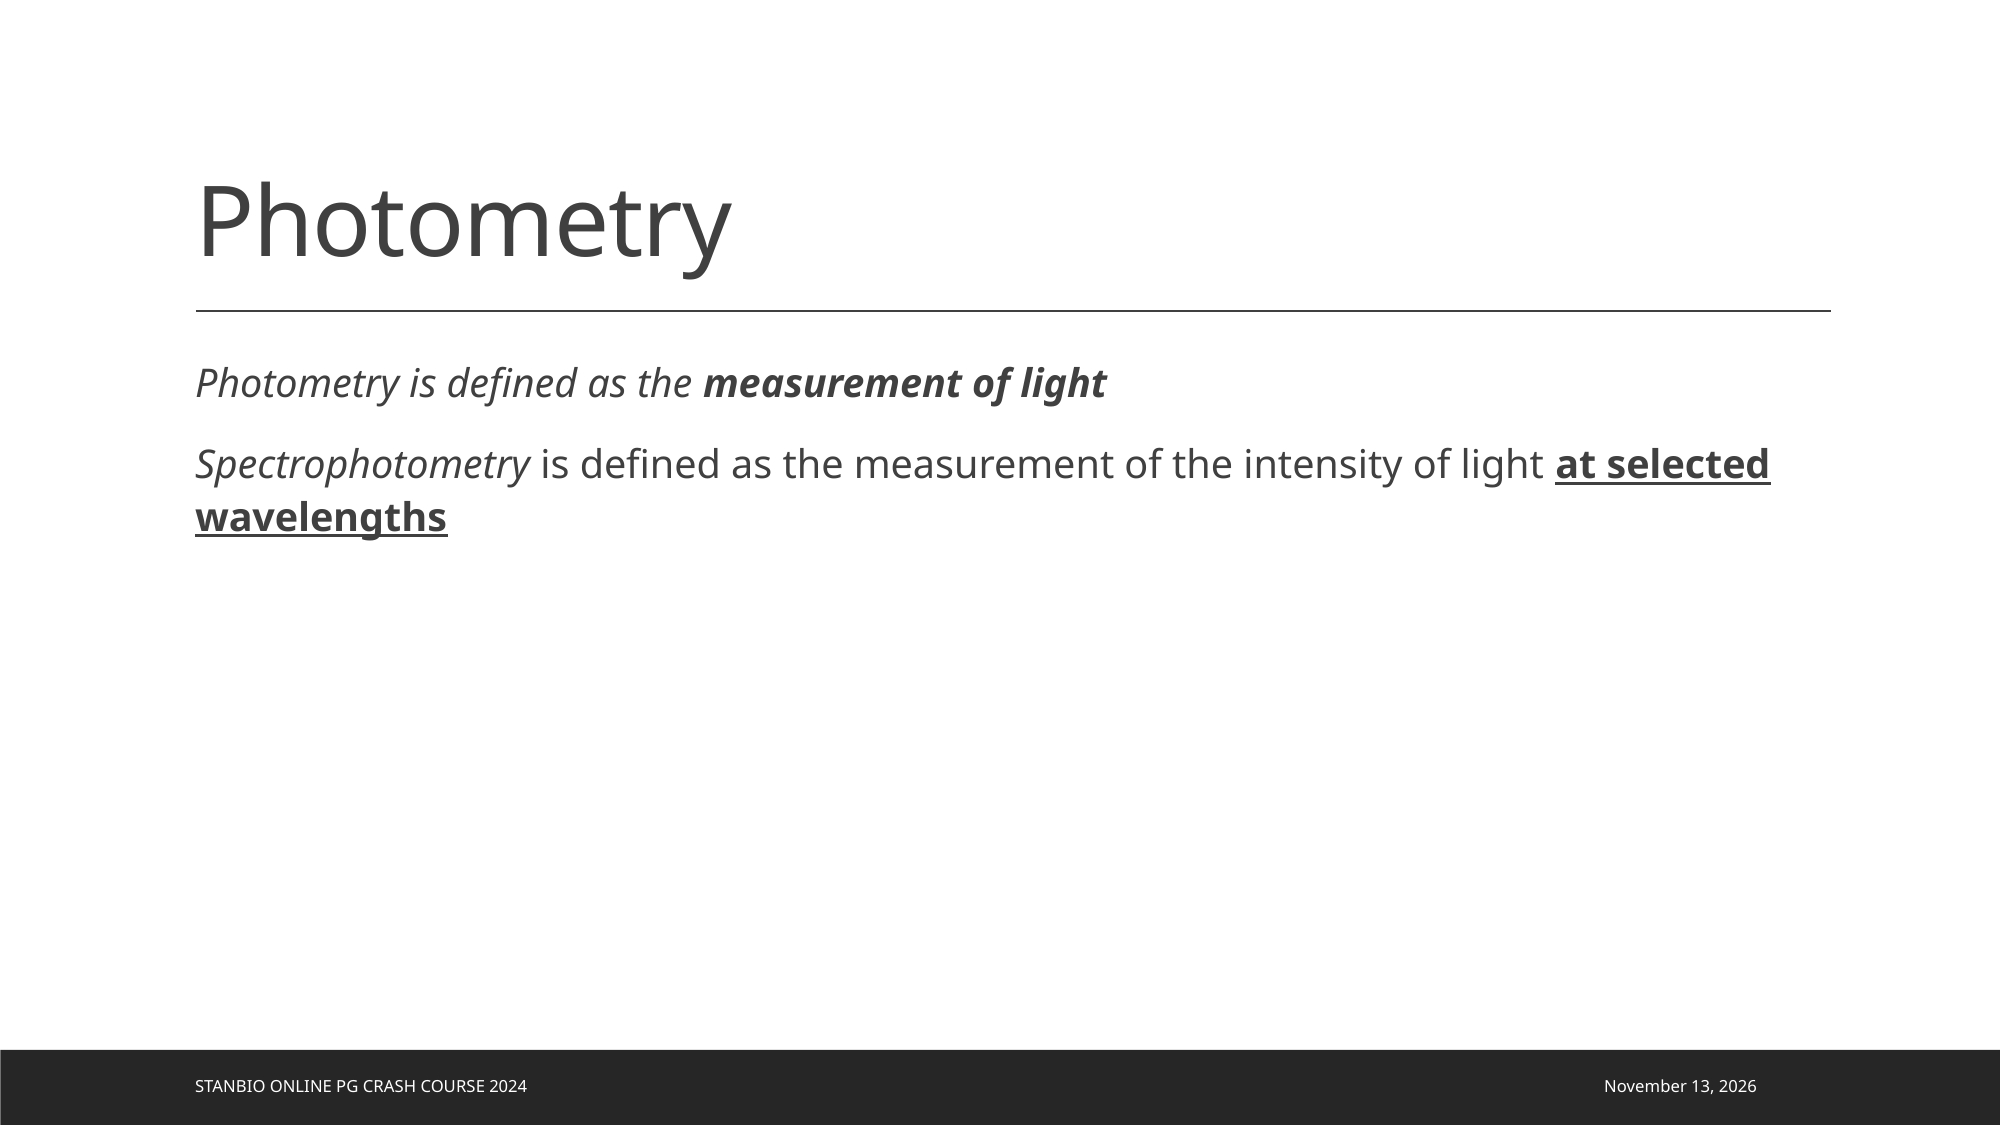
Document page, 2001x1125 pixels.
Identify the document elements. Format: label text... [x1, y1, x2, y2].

title Photometry [180, 47, 1830, 285]
list Photometry is defined as the measurement of light Spectrophotometry is defined as the measurement of the intensity of light at selected wavelengths [180, 345, 1830, 963]
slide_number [1348, 1057, 1773, 1118]
footer STANBIO ONLINE PG CRASH COURSE 2024 [180, 1057, 1299, 1118]
